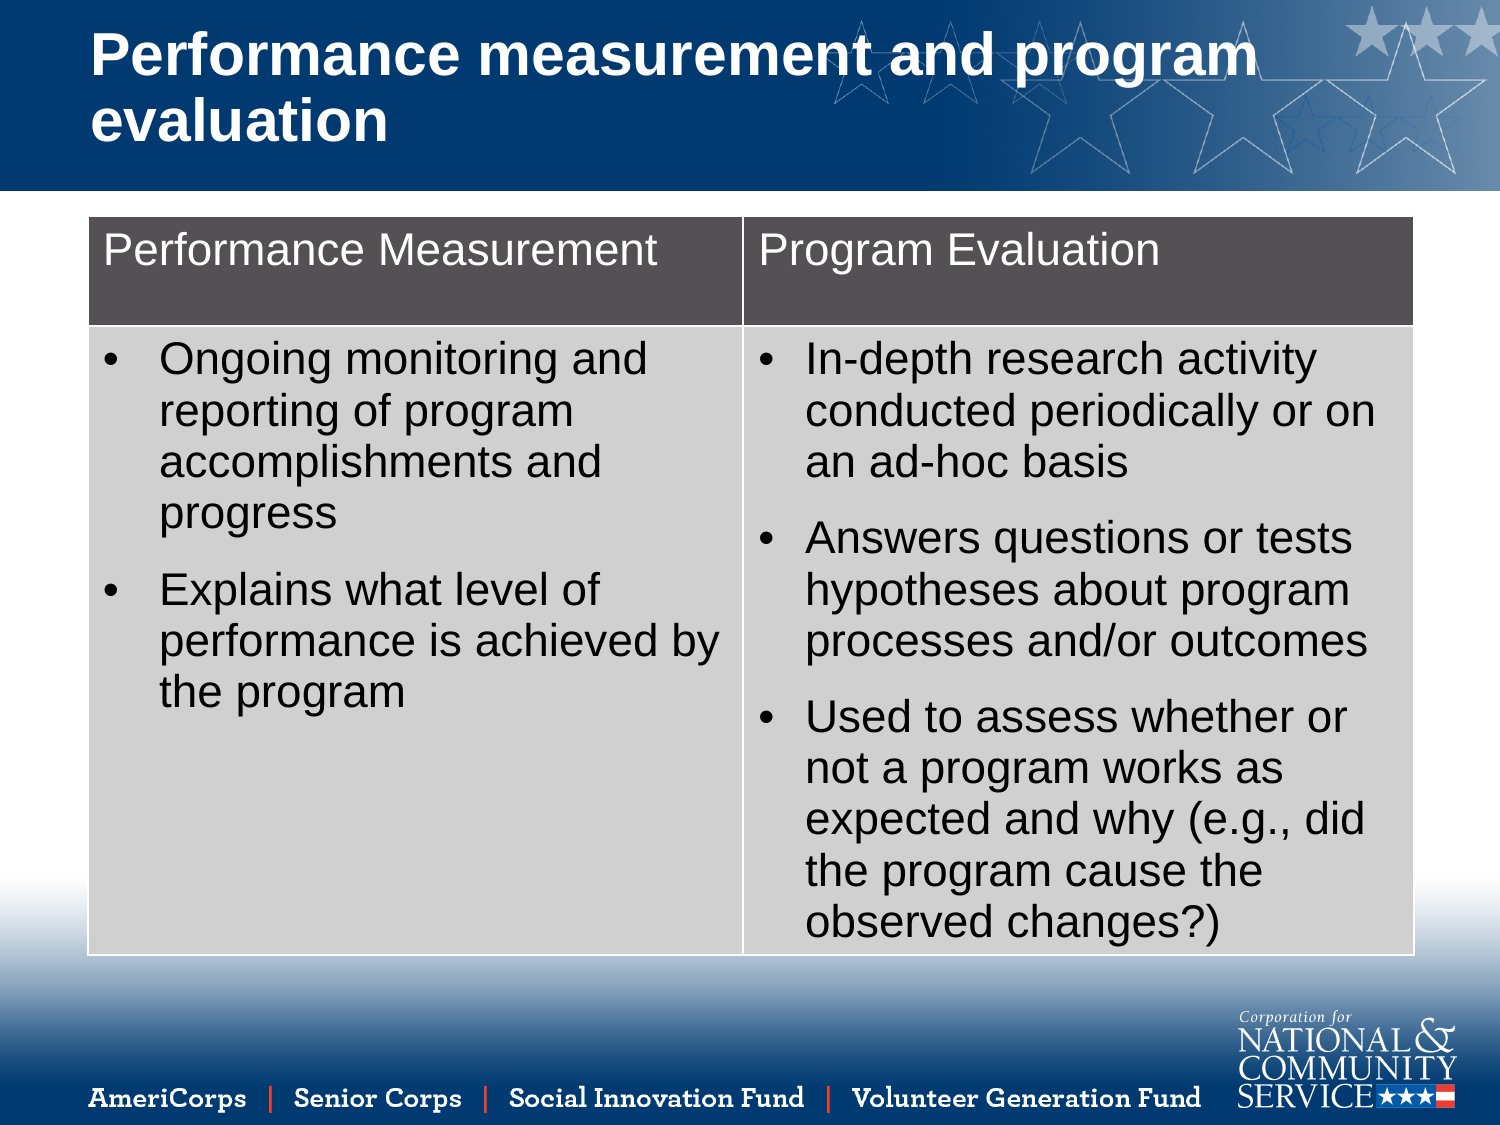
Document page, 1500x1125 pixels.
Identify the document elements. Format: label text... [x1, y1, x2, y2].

table_header Performance Measurement [89, 217, 742, 325]
table_cell Ongoing monitoring and reporting of program accomplishments and progress Explains what level of performance is achieved by the program [89, 327, 742, 954]
table_cell In-depth research activity conducted periodically or on an ad-hoc basis Answers questions or tests hypotheses about program processes and/or outcomes Used to assess whether or not a program works as expected and why (e.g., did the program cause the observed changes?) [744, 327, 1413, 954]
picture [0, 0, 1500, 1125]
table_header Program Evaluation [744, 217, 1413, 325]
title Performance measurement and program evaluation [75, 15, 1425, 162]
